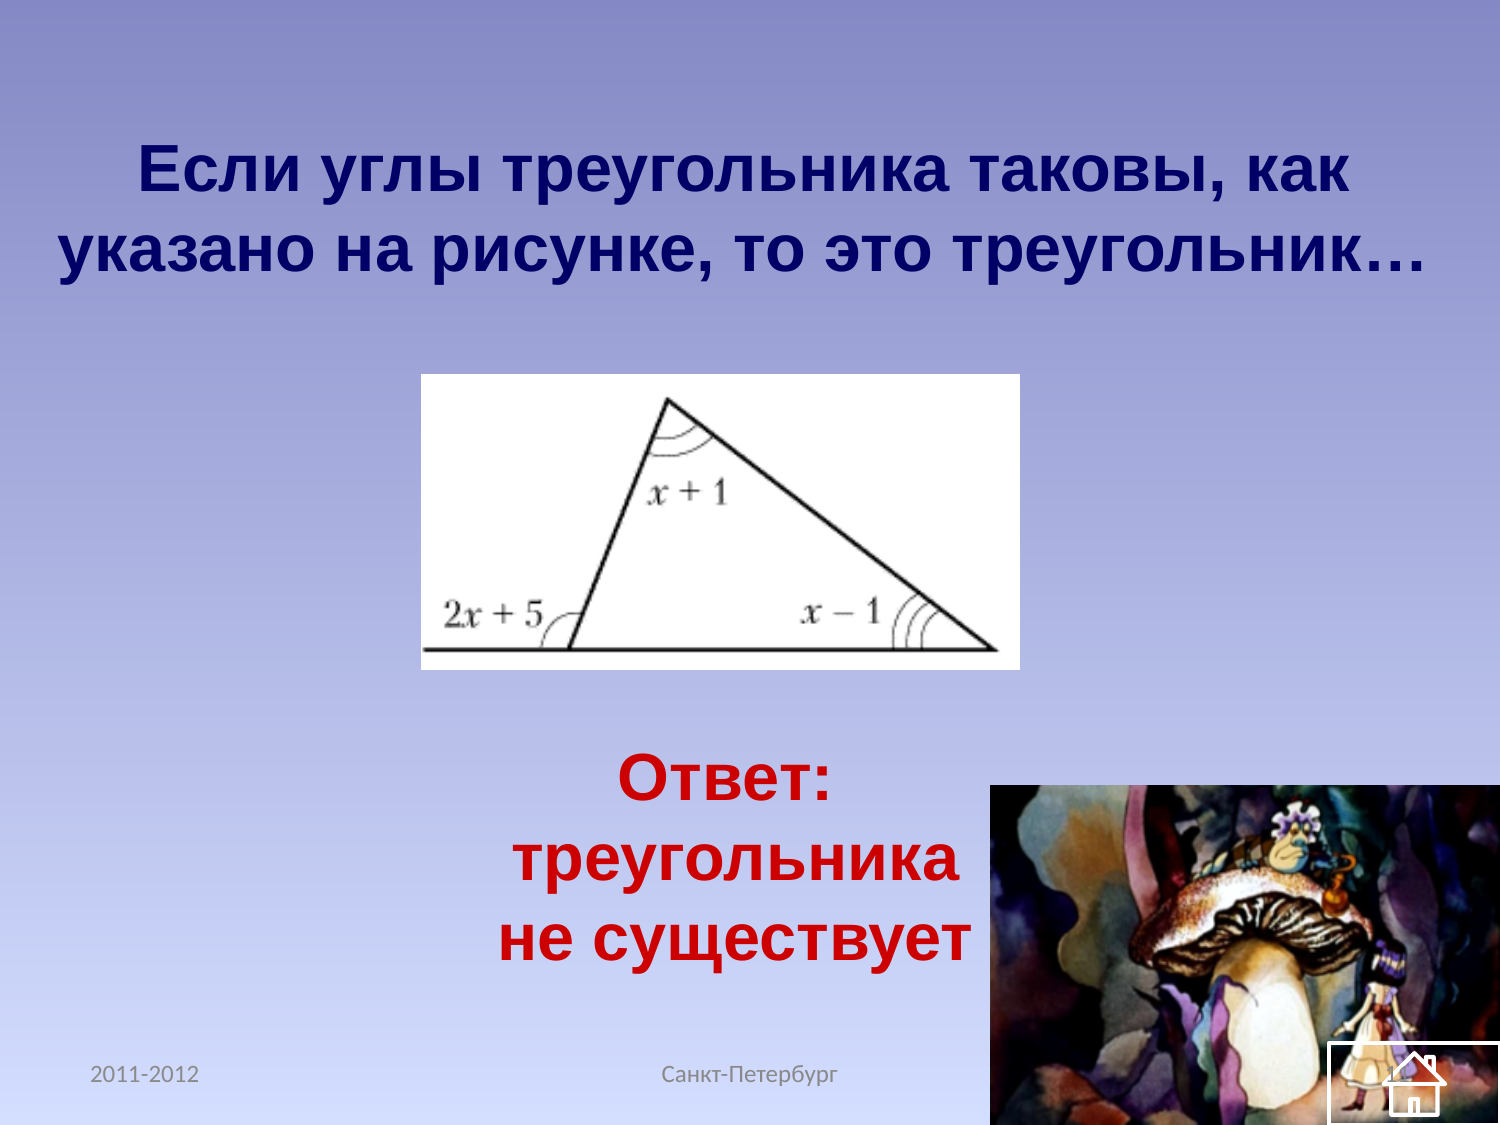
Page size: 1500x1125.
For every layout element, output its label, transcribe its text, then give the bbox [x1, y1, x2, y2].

picture [990, 784, 1500, 1125]
footer Санкт-Петербург [512, 1062, 984, 1103]
picture [421, 374, 1020, 670]
text_box Если углы треугольника таковы, как указано на рисунке, то это треугольник… [35, 117, 1454, 292]
slide_number 2011-2012 [75, 1042, 425, 1103]
text_box Ответ: треугольника не существует [482, 726, 989, 1062]
